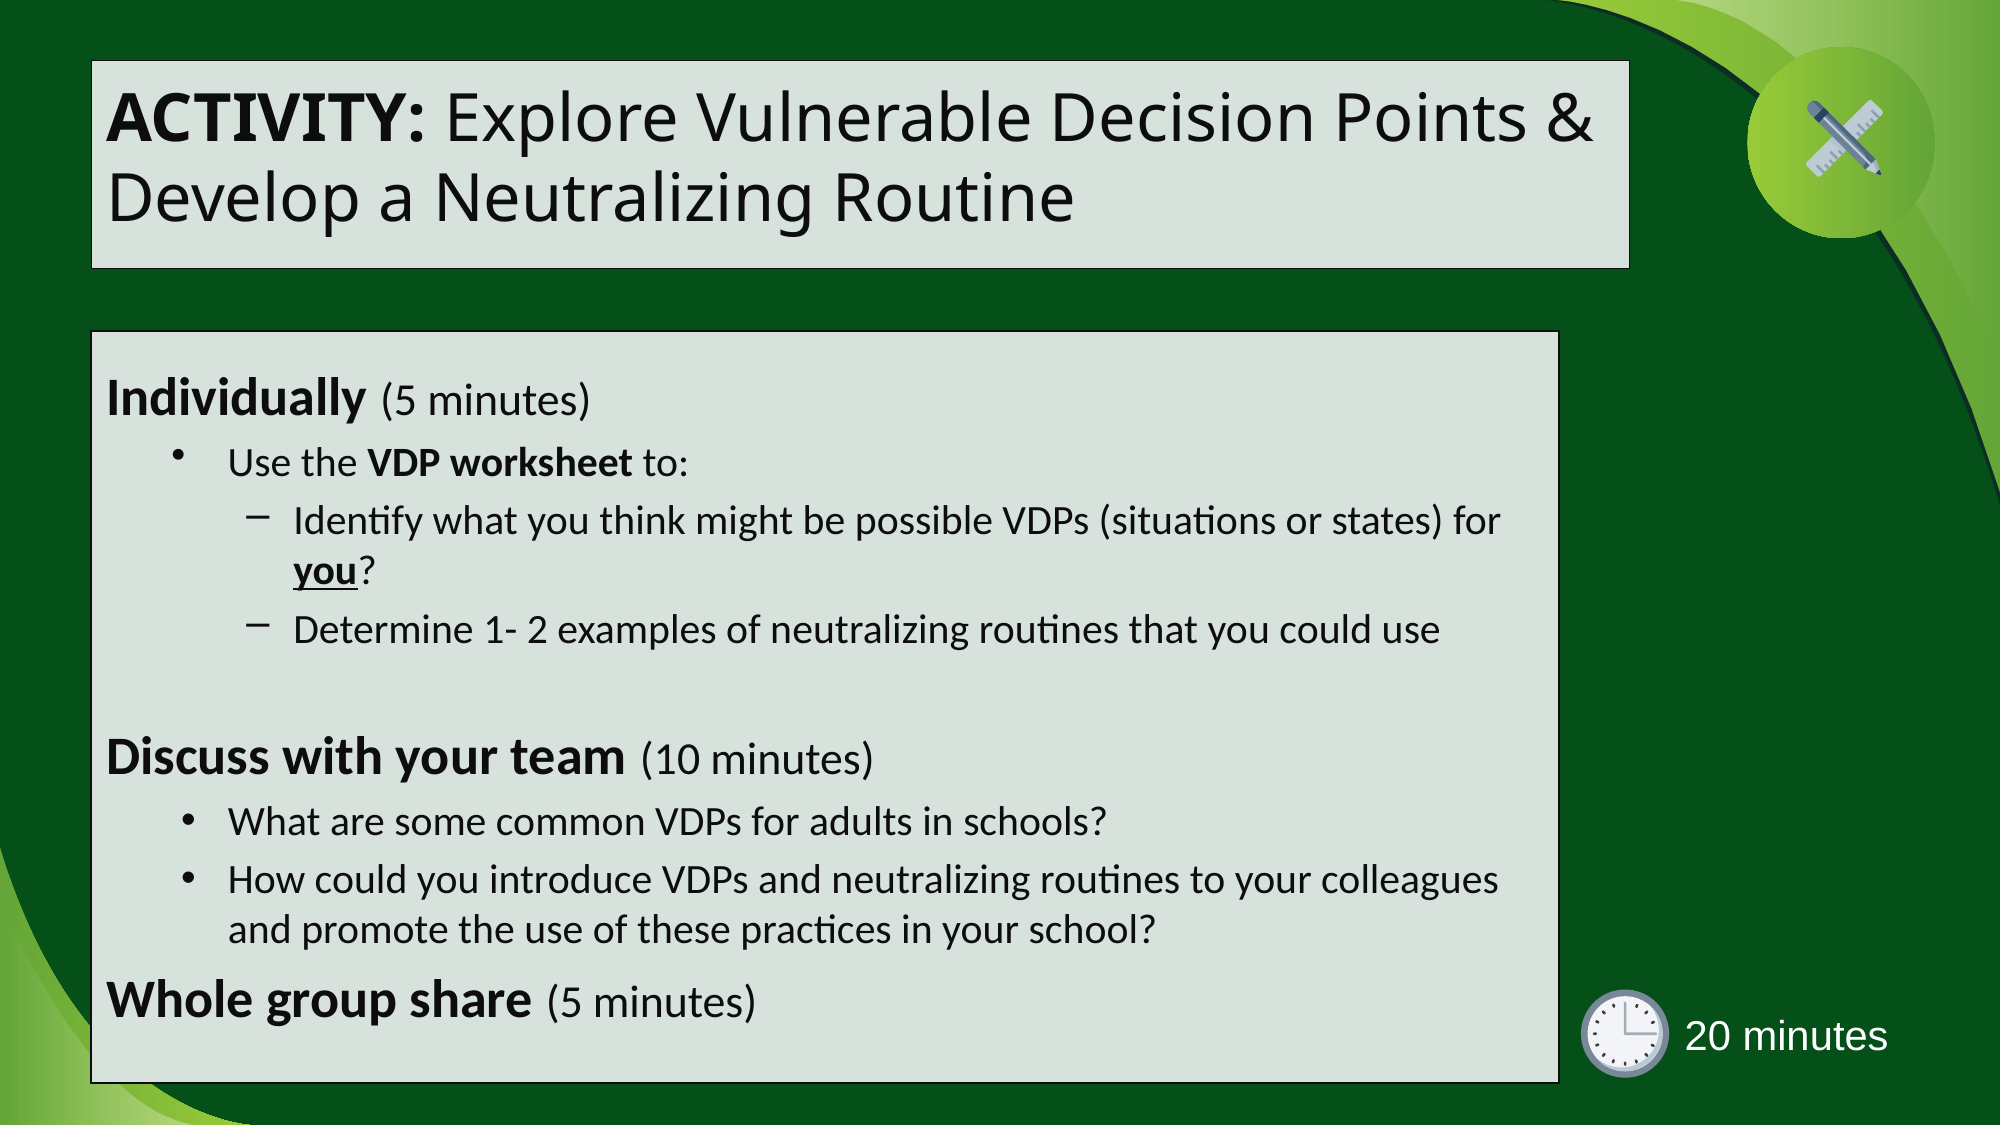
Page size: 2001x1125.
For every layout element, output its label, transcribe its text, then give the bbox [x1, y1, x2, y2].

title ACTIVITY: Explore Vulnerable Decision Points & Develop a Neutralizing Routine [91, 60, 1630, 269]
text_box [1747, 46, 1936, 239]
text_box Individually (5 minutes) Use the VDP worksheet to: Identify what you think might be possible VDPs (situations or states) for you? Determine 1- 2 examples of neutralizing routines that you could use Discuss with your team (10 minutes) What are some common VDPs for adults in schools? How could you introduce VDPs and neutralizing routines to your colleagues and promote the use of these practices in your school? Whole group share (5 minutes) [91, 330, 1559, 1083]
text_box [1580, 989, 1670, 1078]
text_box 20 minutes [1674, 1000, 2000, 1066]
